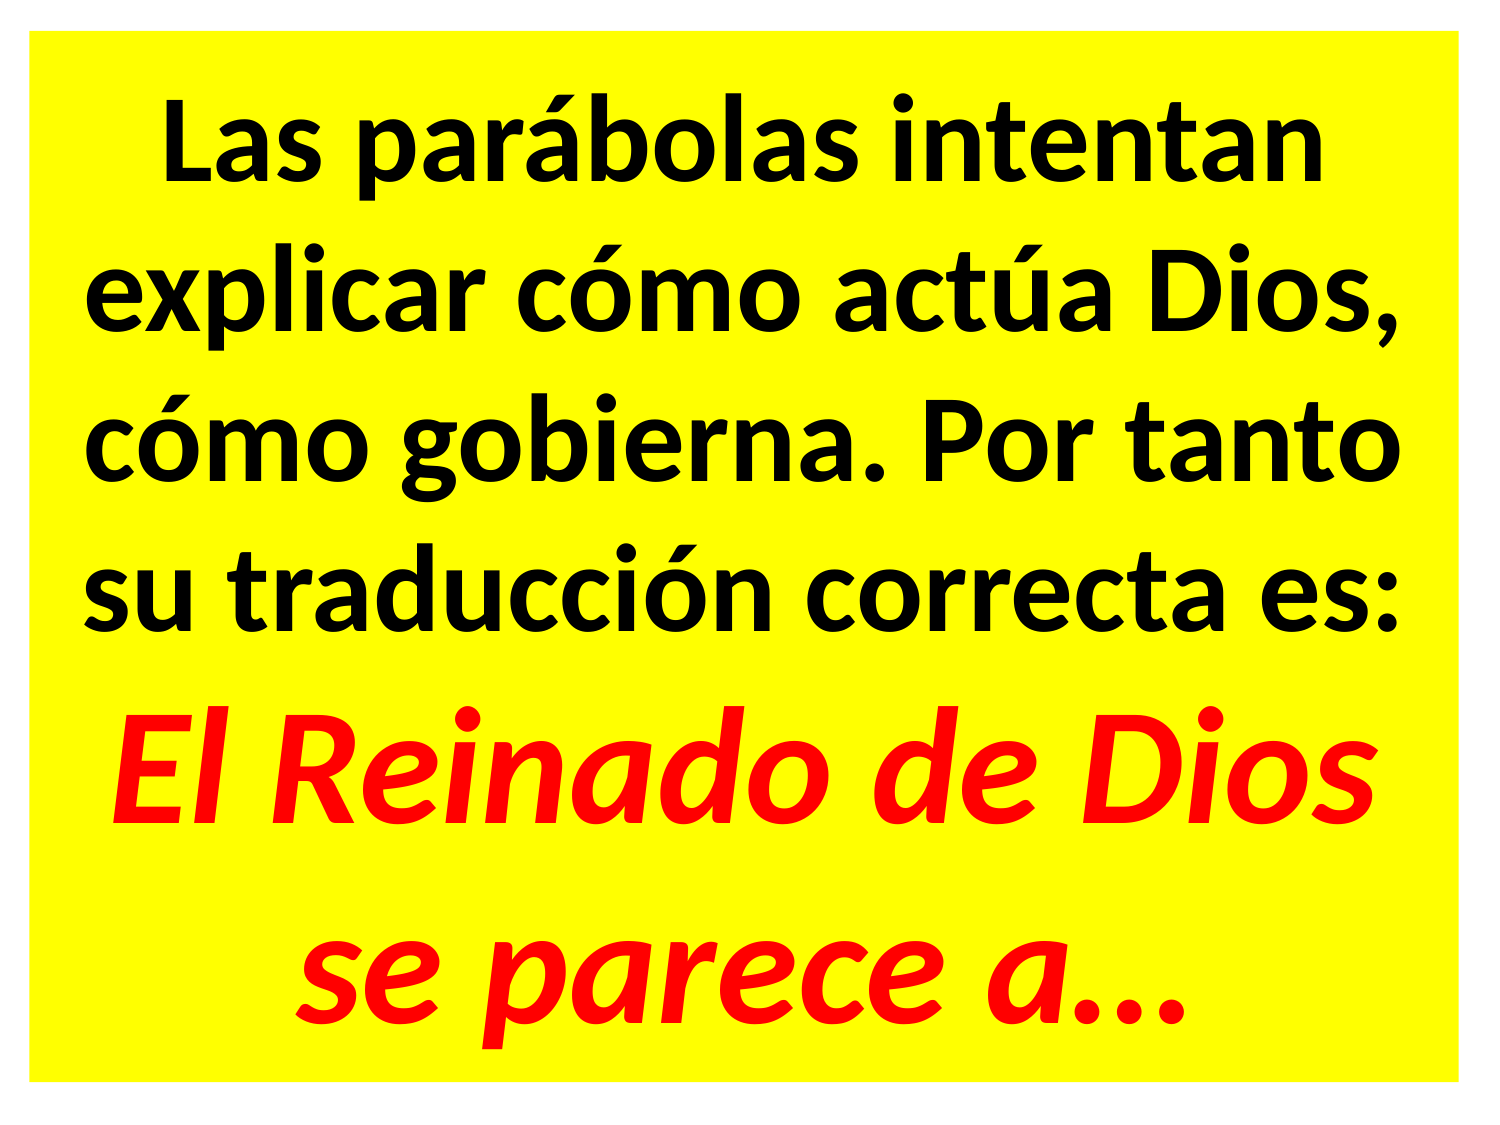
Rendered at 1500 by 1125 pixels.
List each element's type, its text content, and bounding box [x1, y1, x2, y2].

text_box Las parábolas intentan explicar cómo actúa Dios, cómo gobierna. Por tanto su traducción correcta es: El Reinado de Dios se parece a… [29, 30, 1459, 1083]
